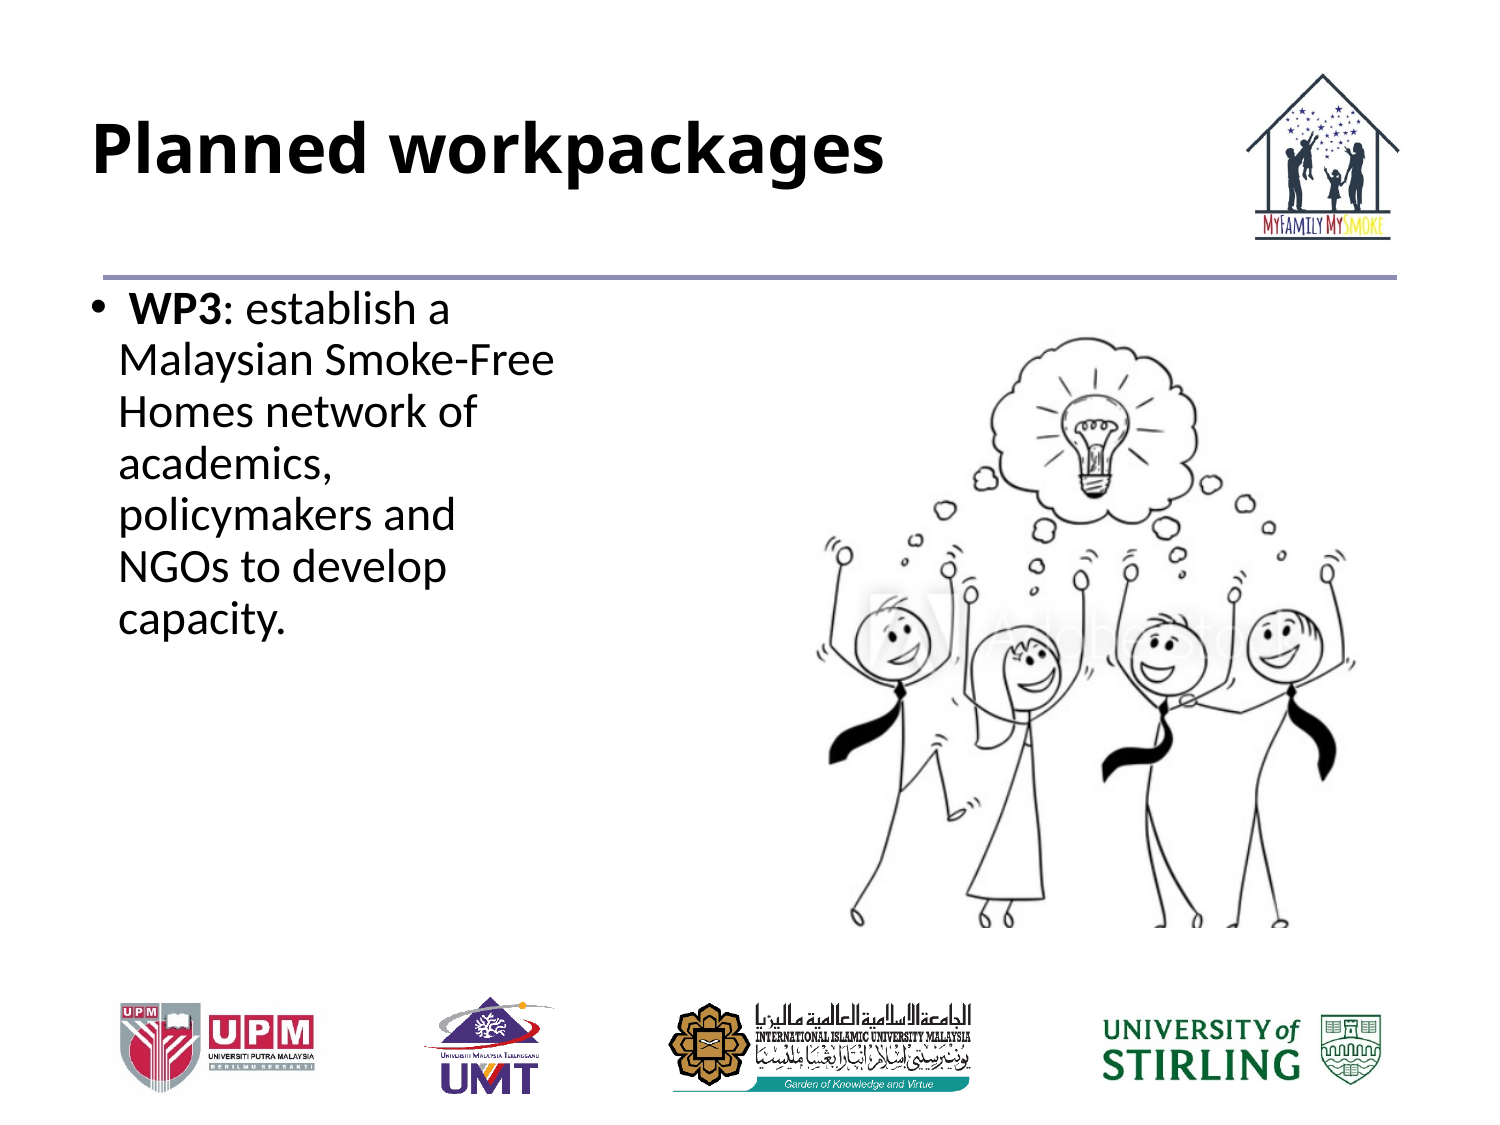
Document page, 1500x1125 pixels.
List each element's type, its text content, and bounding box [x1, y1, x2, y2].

picture [1228, 59, 1418, 110]
picture [1086, 992, 1397, 1099]
picture [1228, 193, 1418, 256]
text_box WP3: establish a Malaysian Smoke-Free Homes network of academics, policymakers and NGOs to develop capacity. [74, 275, 592, 986]
picture [418, 993, 560, 1098]
picture [749, 322, 1368, 928]
picture [647, 978, 999, 1113]
picture [103, 993, 331, 1098]
title Planned workpackages [75, 110, 1425, 193]
